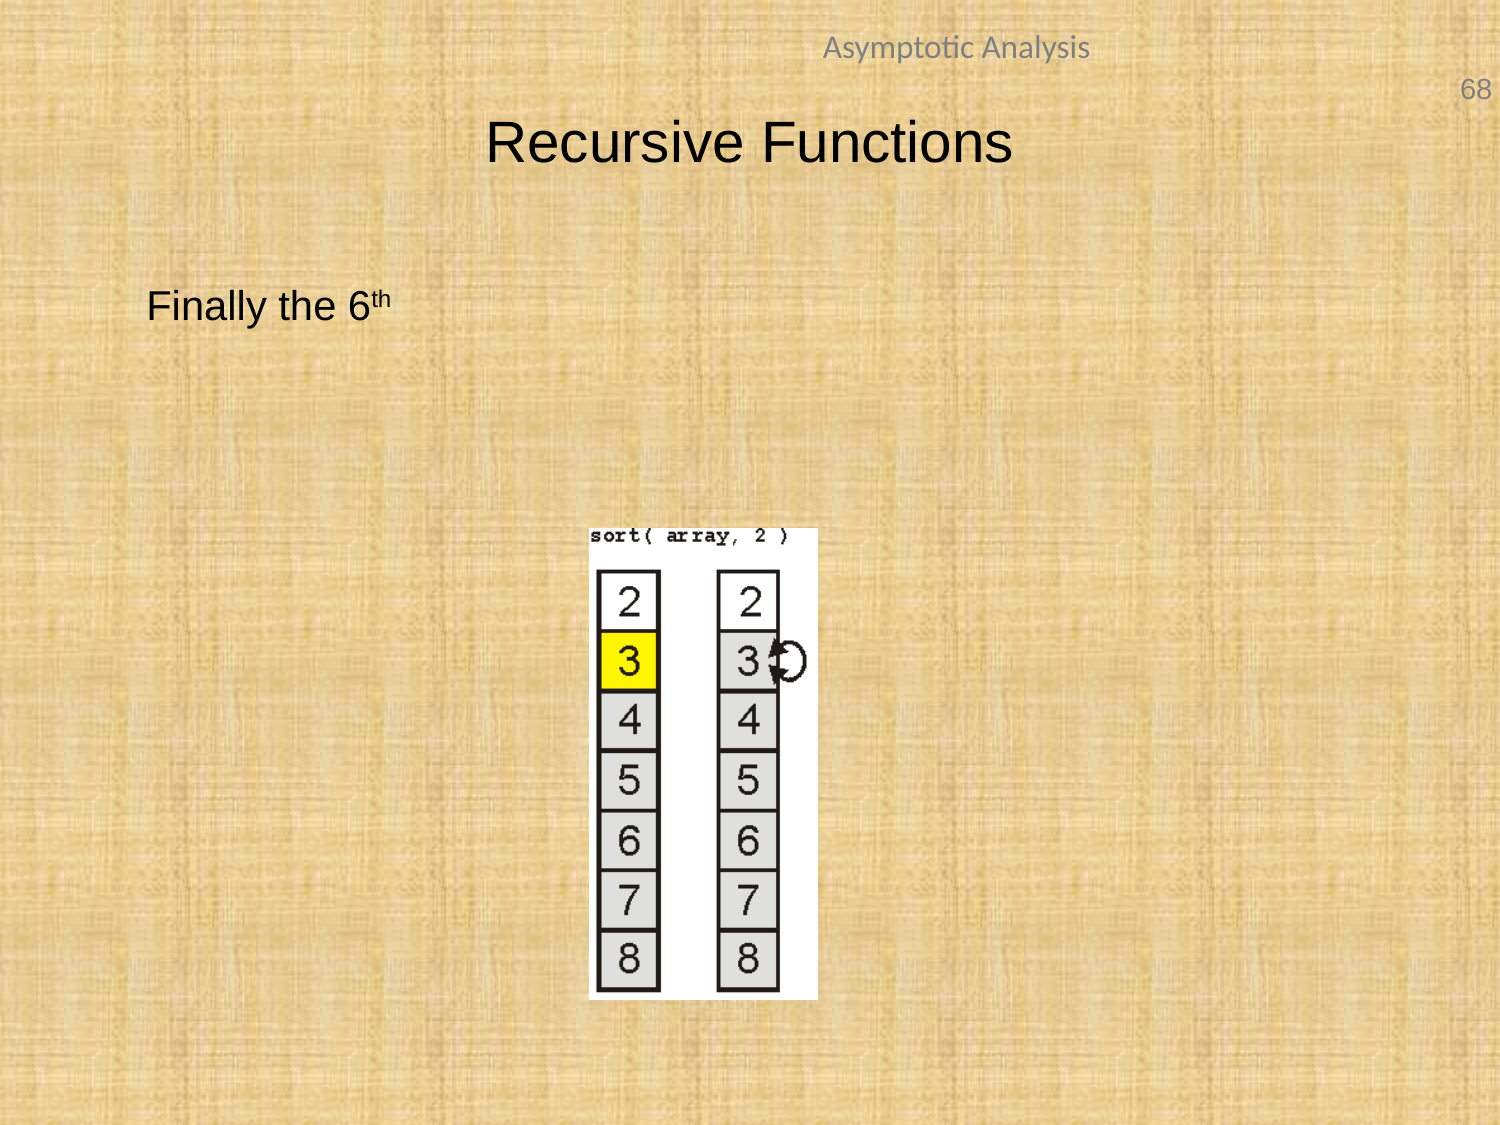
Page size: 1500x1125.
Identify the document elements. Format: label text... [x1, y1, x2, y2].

title Recursive Functions [74, 44, 1426, 233]
picture [0, 0, 1500, 1125]
list Finally the 6th [74, 262, 1426, 1006]
